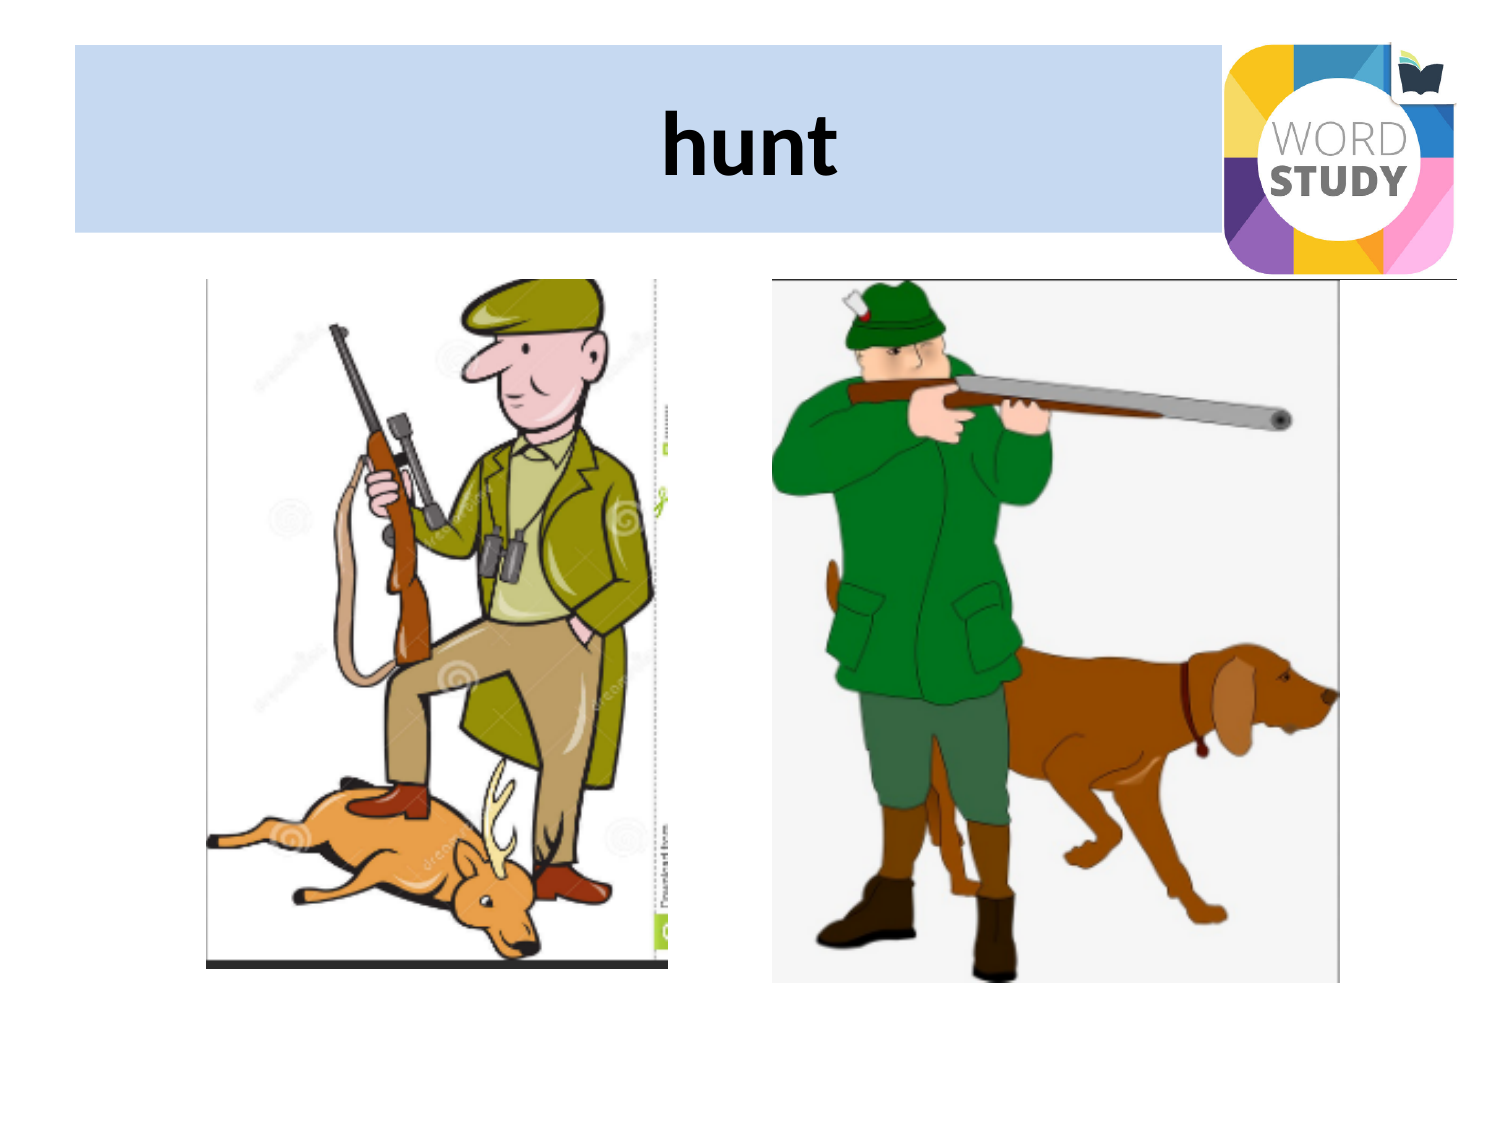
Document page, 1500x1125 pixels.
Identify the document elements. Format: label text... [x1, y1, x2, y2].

title hunt [75, 45, 1218, 233]
picture [772, 42, 1457, 983]
picture [206, 279, 669, 970]
